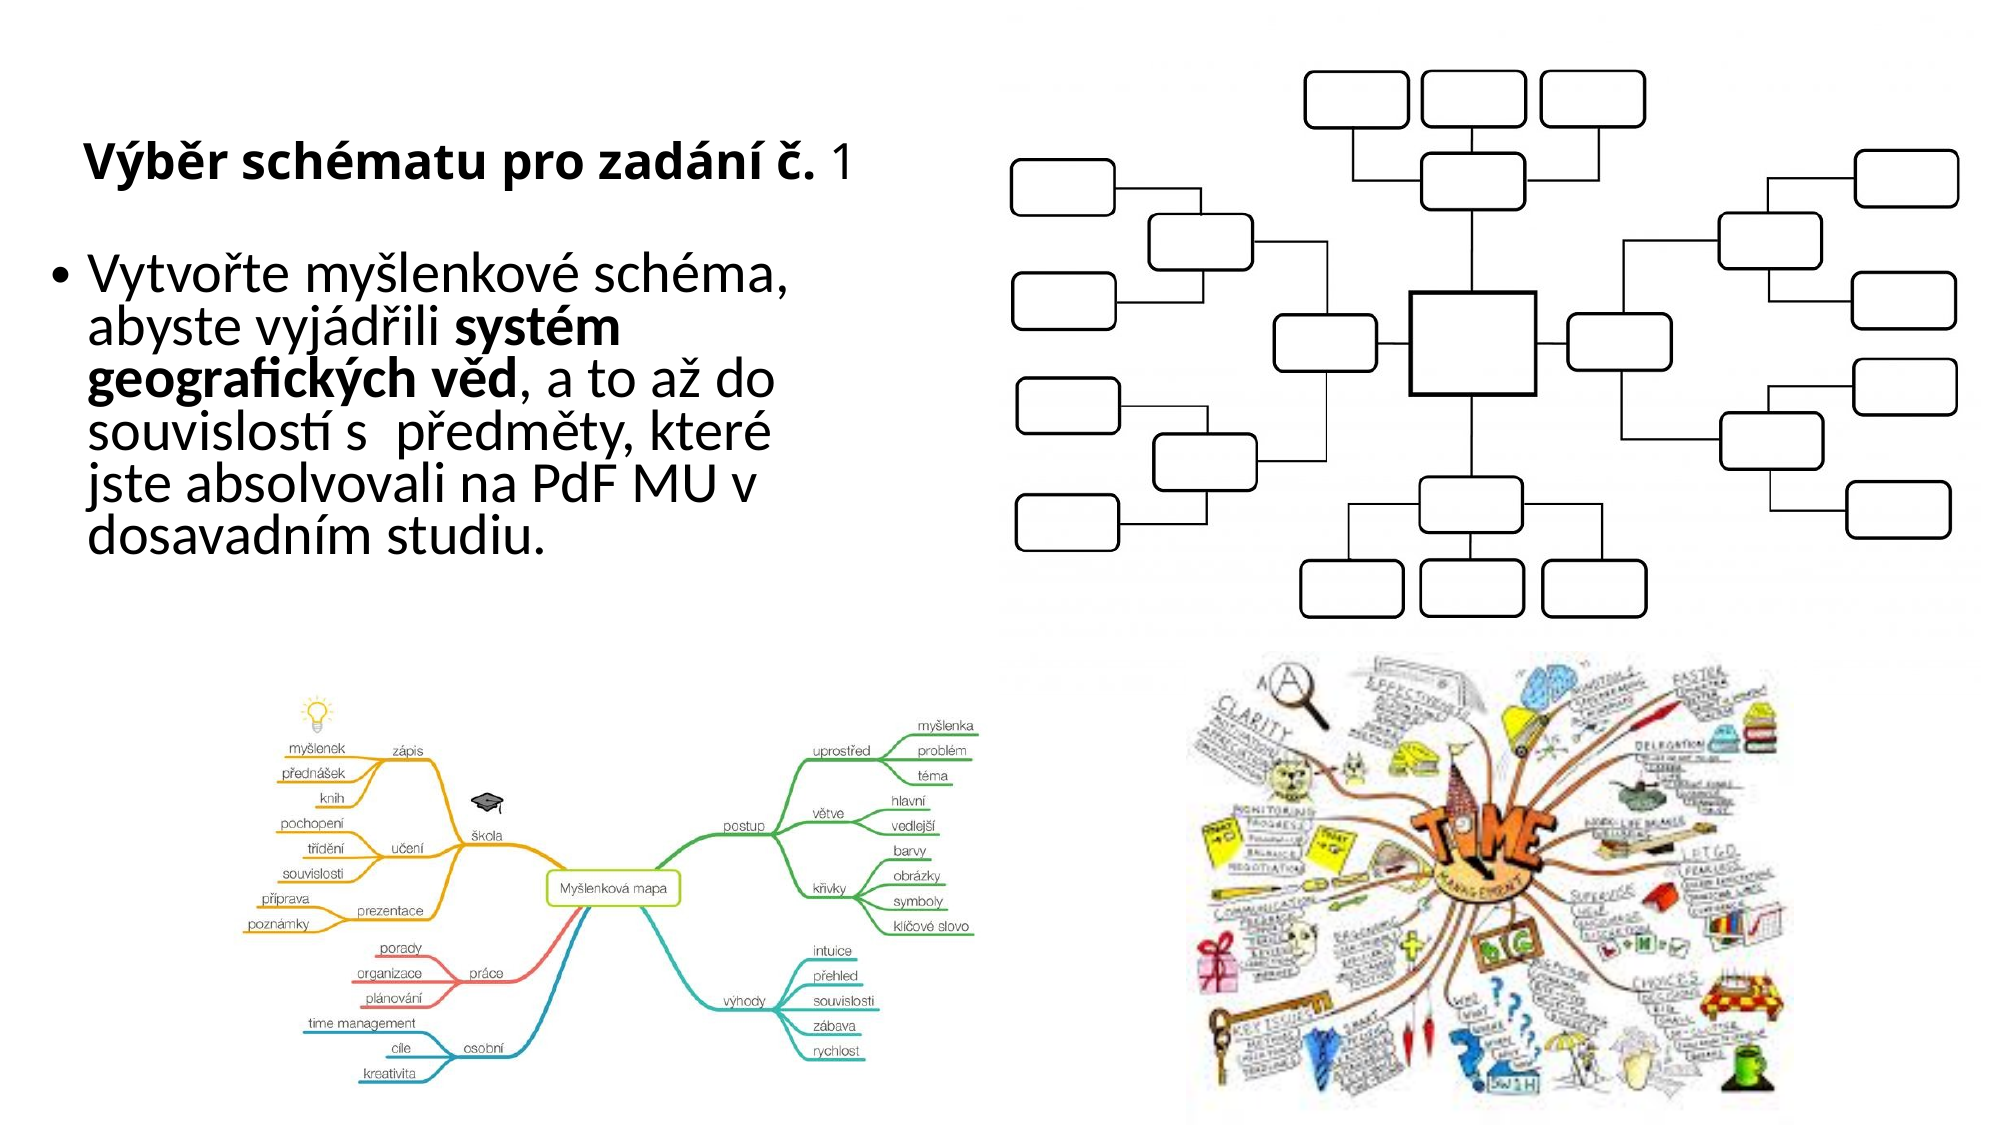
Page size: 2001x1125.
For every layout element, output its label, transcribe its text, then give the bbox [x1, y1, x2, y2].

list Vytvořte myšlenkové schéma, abyste vyjádřili systém geografických věd, a to až do souvislostí s předměty, které jste absolvovali na PdF MU v dosavadním studiu. [35, 243, 882, 703]
title Výběr schématu pro zadání č. 1 [68, 52, 882, 243]
picture [221, 0, 1981, 1125]
